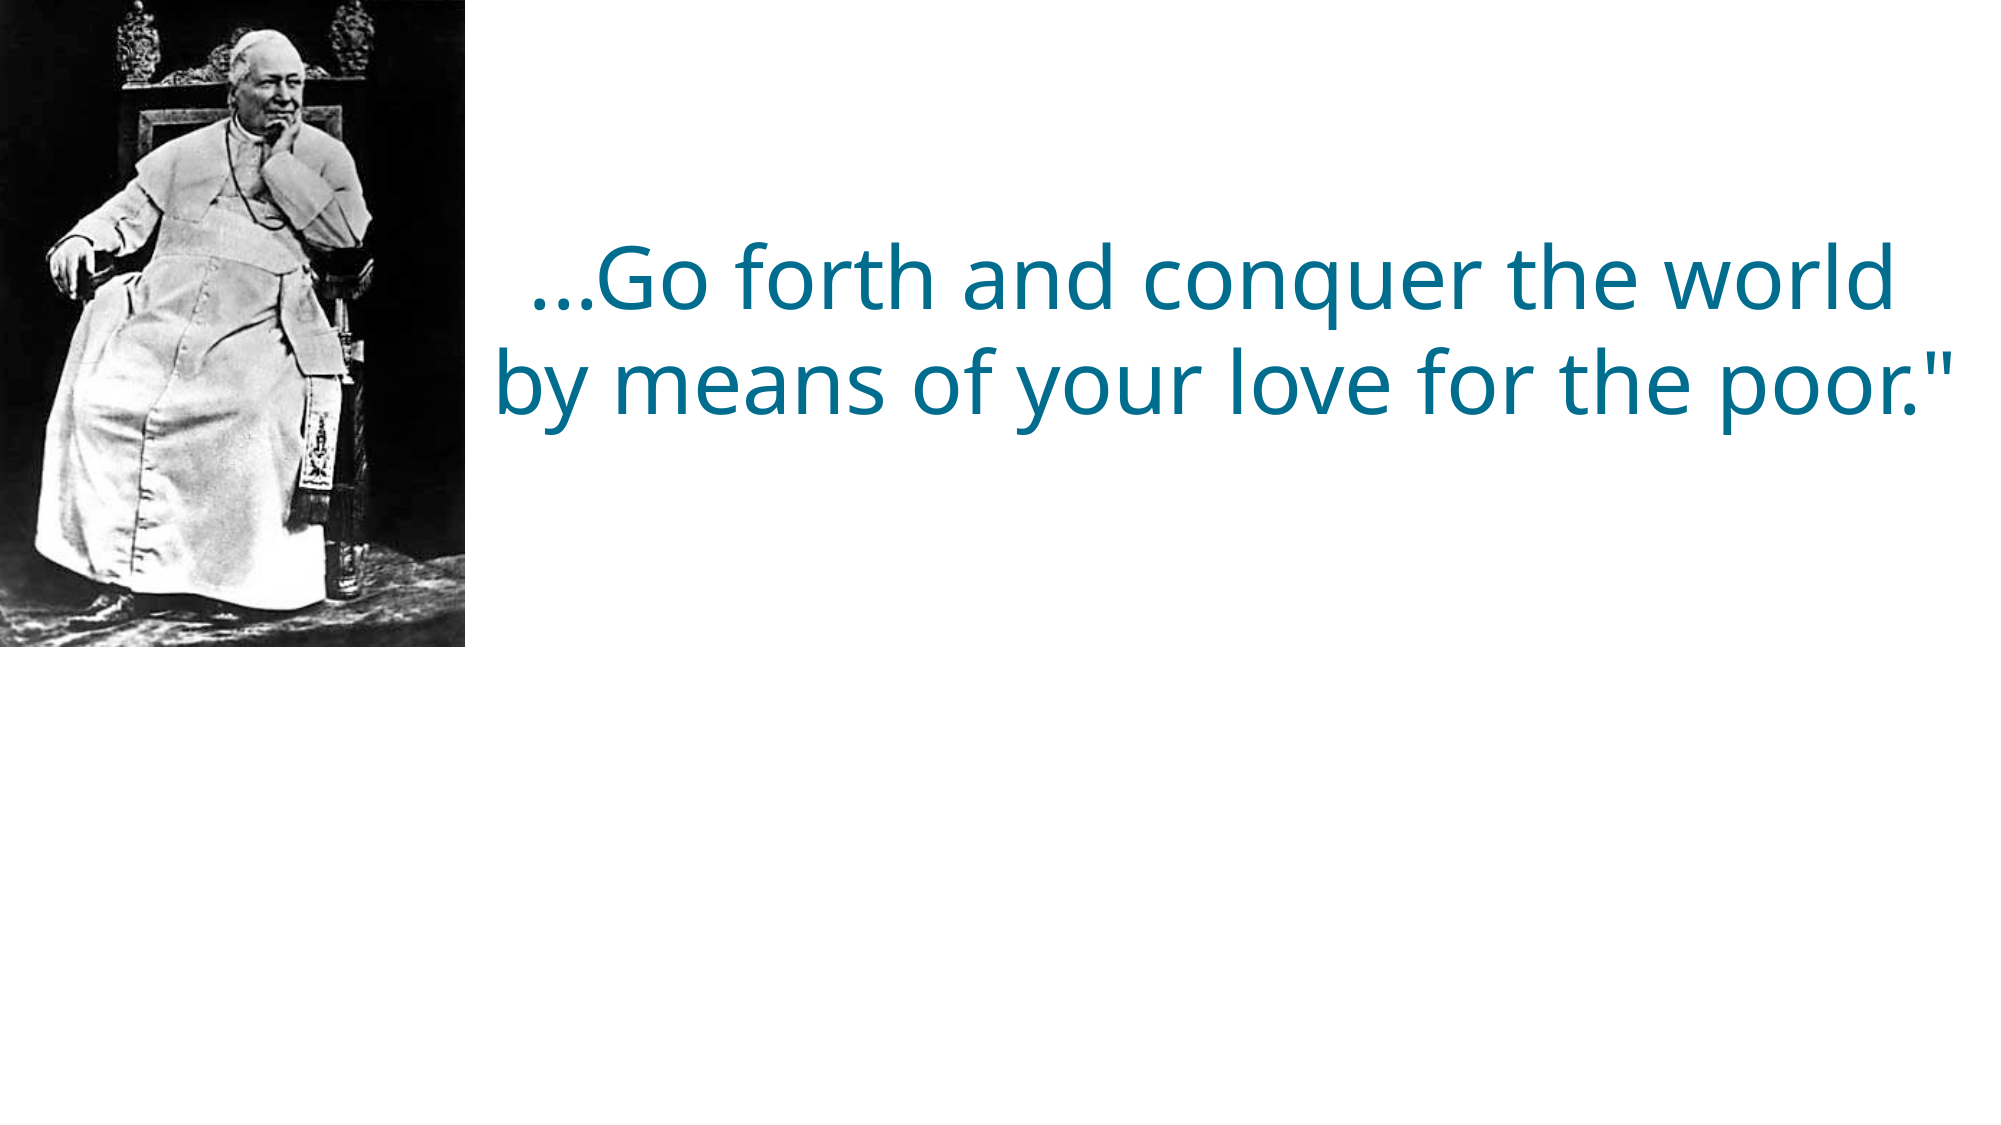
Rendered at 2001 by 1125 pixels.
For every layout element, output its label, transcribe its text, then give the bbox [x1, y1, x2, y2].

picture [0, 0, 465, 647]
subtitle ...Go forth and conquer the world by means of your love for the poor." [453, 215, 1997, 1103]
